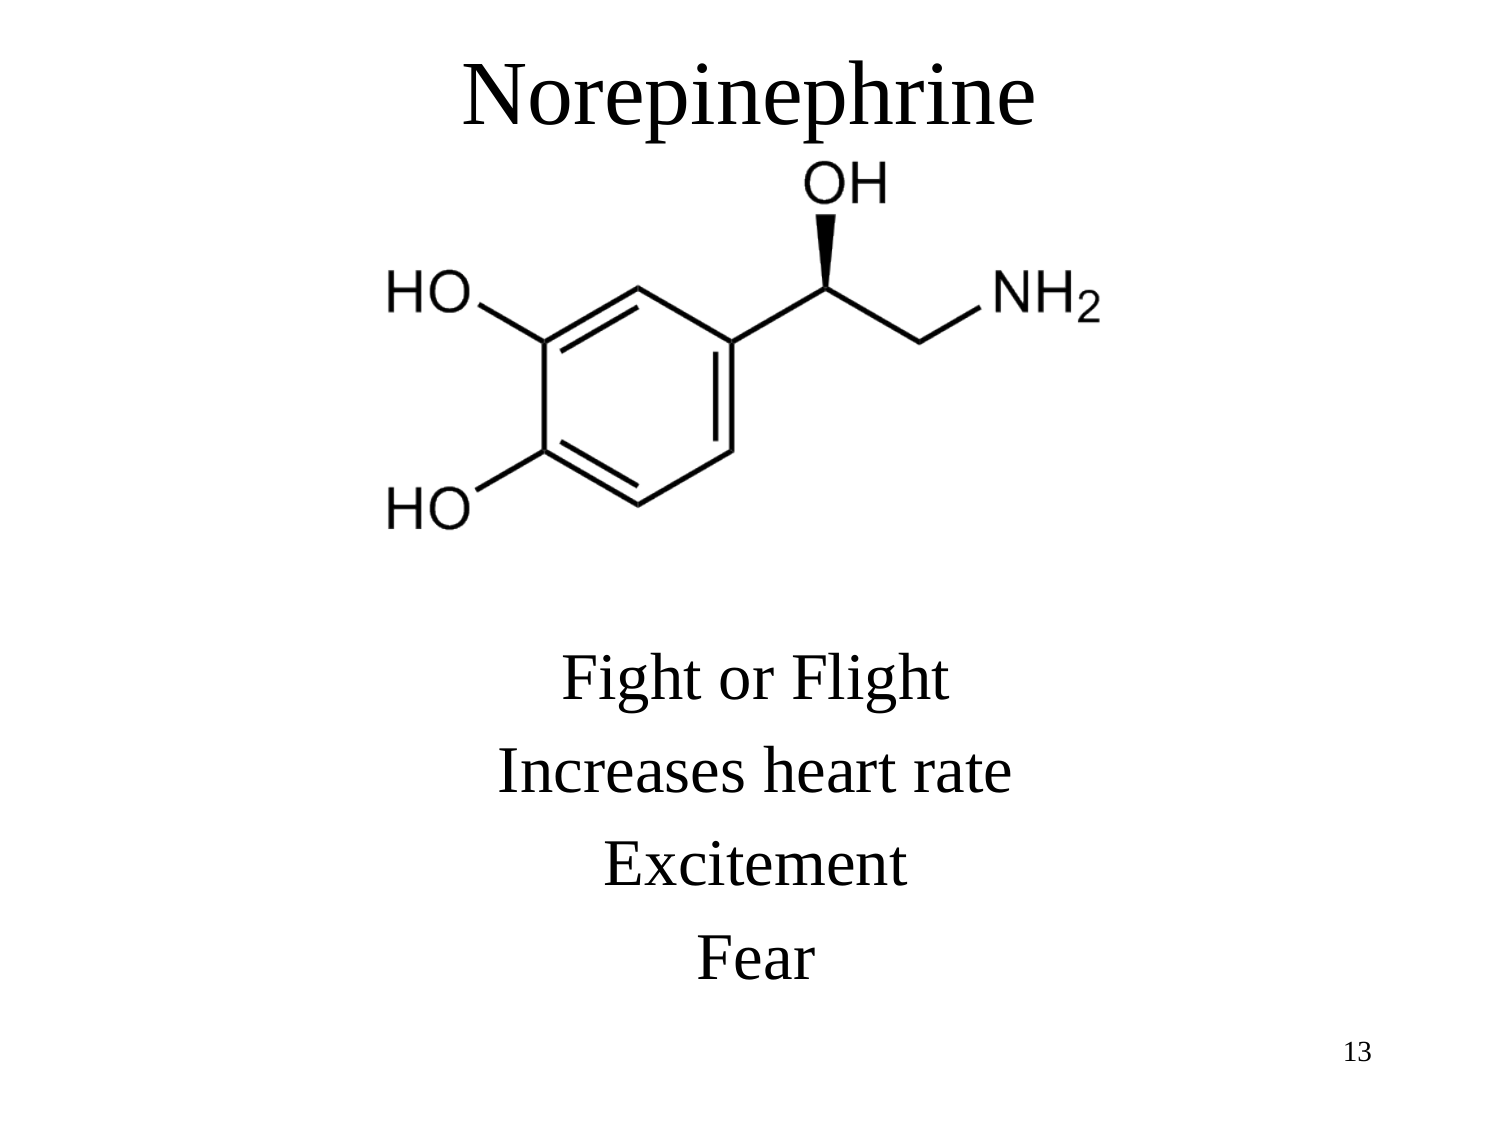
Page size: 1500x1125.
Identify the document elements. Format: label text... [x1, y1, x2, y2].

slide_number 13 [1074, 1024, 1388, 1101]
picture [374, 149, 1113, 542]
subtitle Fight or Flight Increases heart rate Excitement Fear [99, 624, 1413, 1038]
title Norepinephrine [112, 12, 1388, 163]
